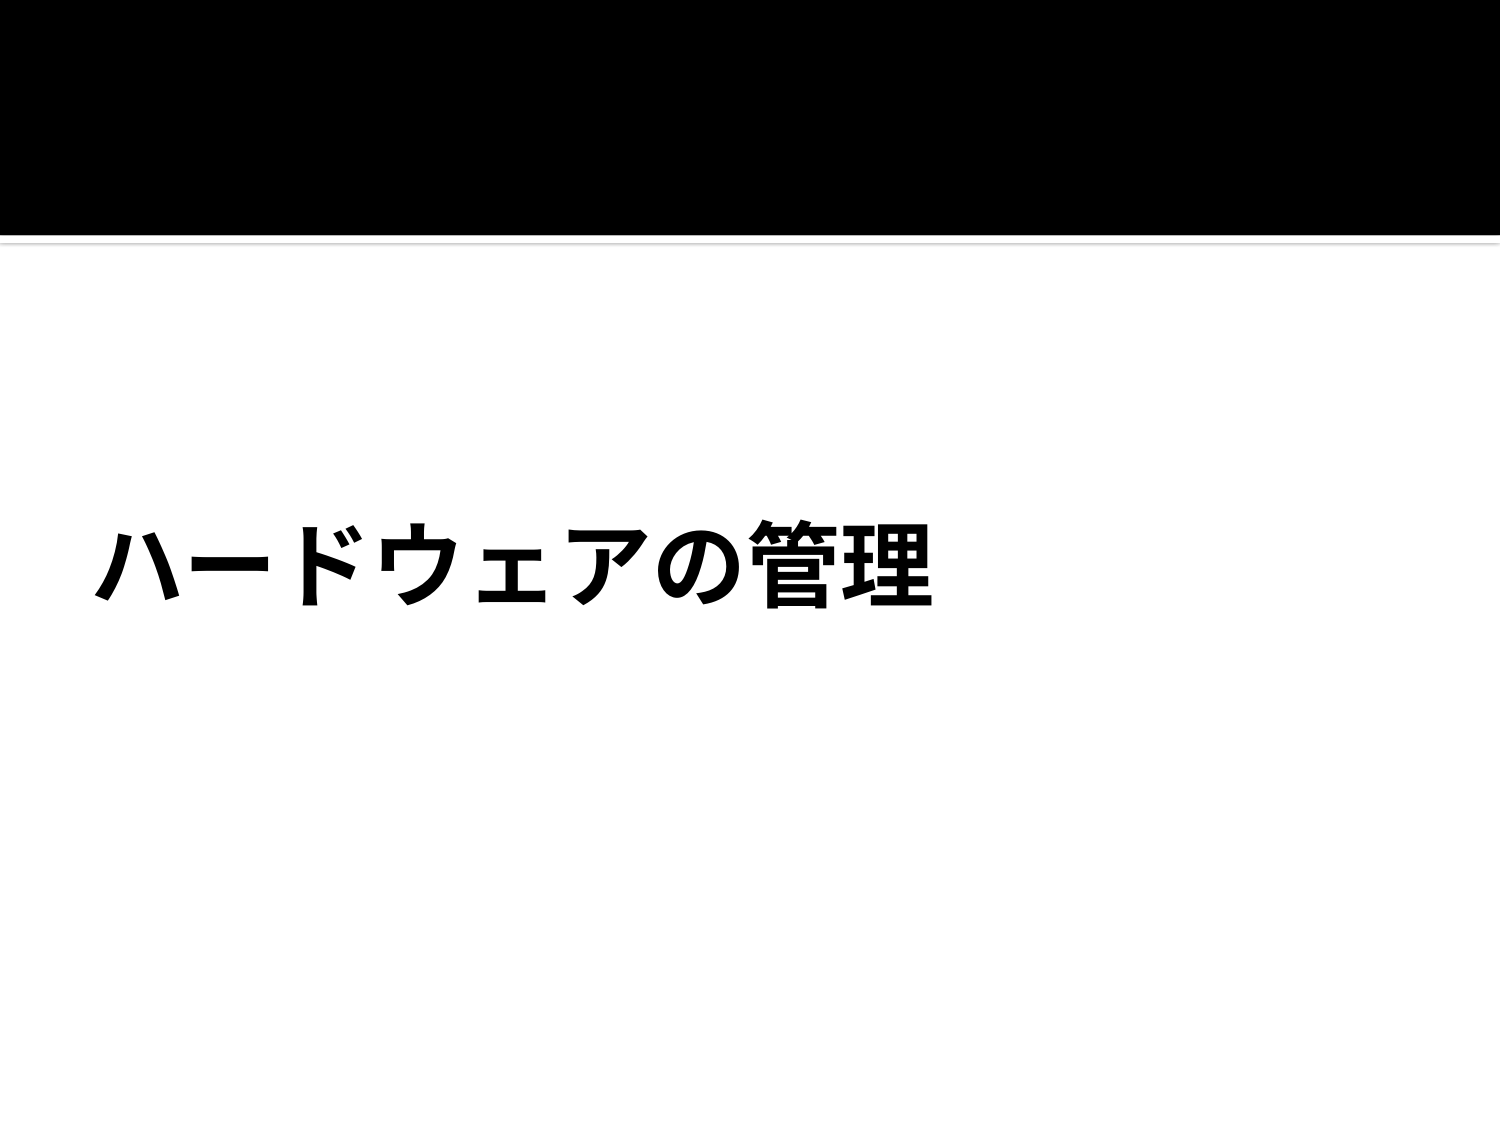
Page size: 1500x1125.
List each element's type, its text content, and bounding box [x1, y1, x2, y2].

title ハードウェアの管理 [75, 469, 1425, 657]
